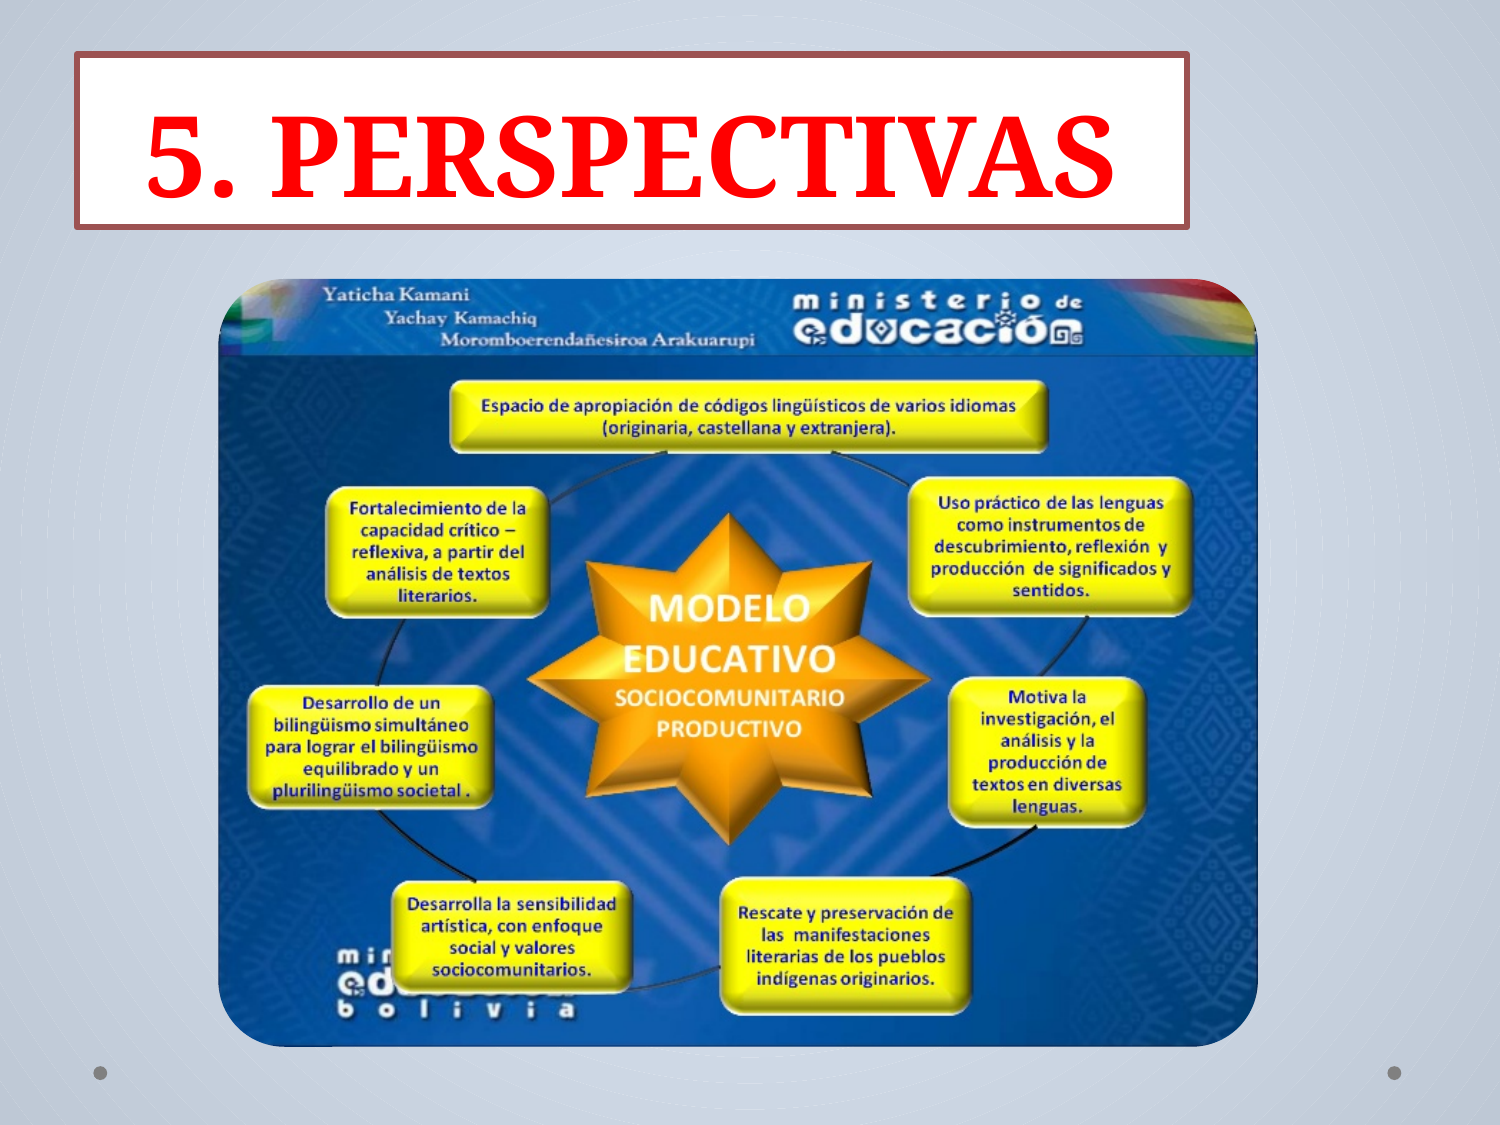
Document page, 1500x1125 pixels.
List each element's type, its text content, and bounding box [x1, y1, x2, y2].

title 5. PERSPECTIVAS [74, 52, 1189, 229]
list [218, 278, 1259, 1047]
